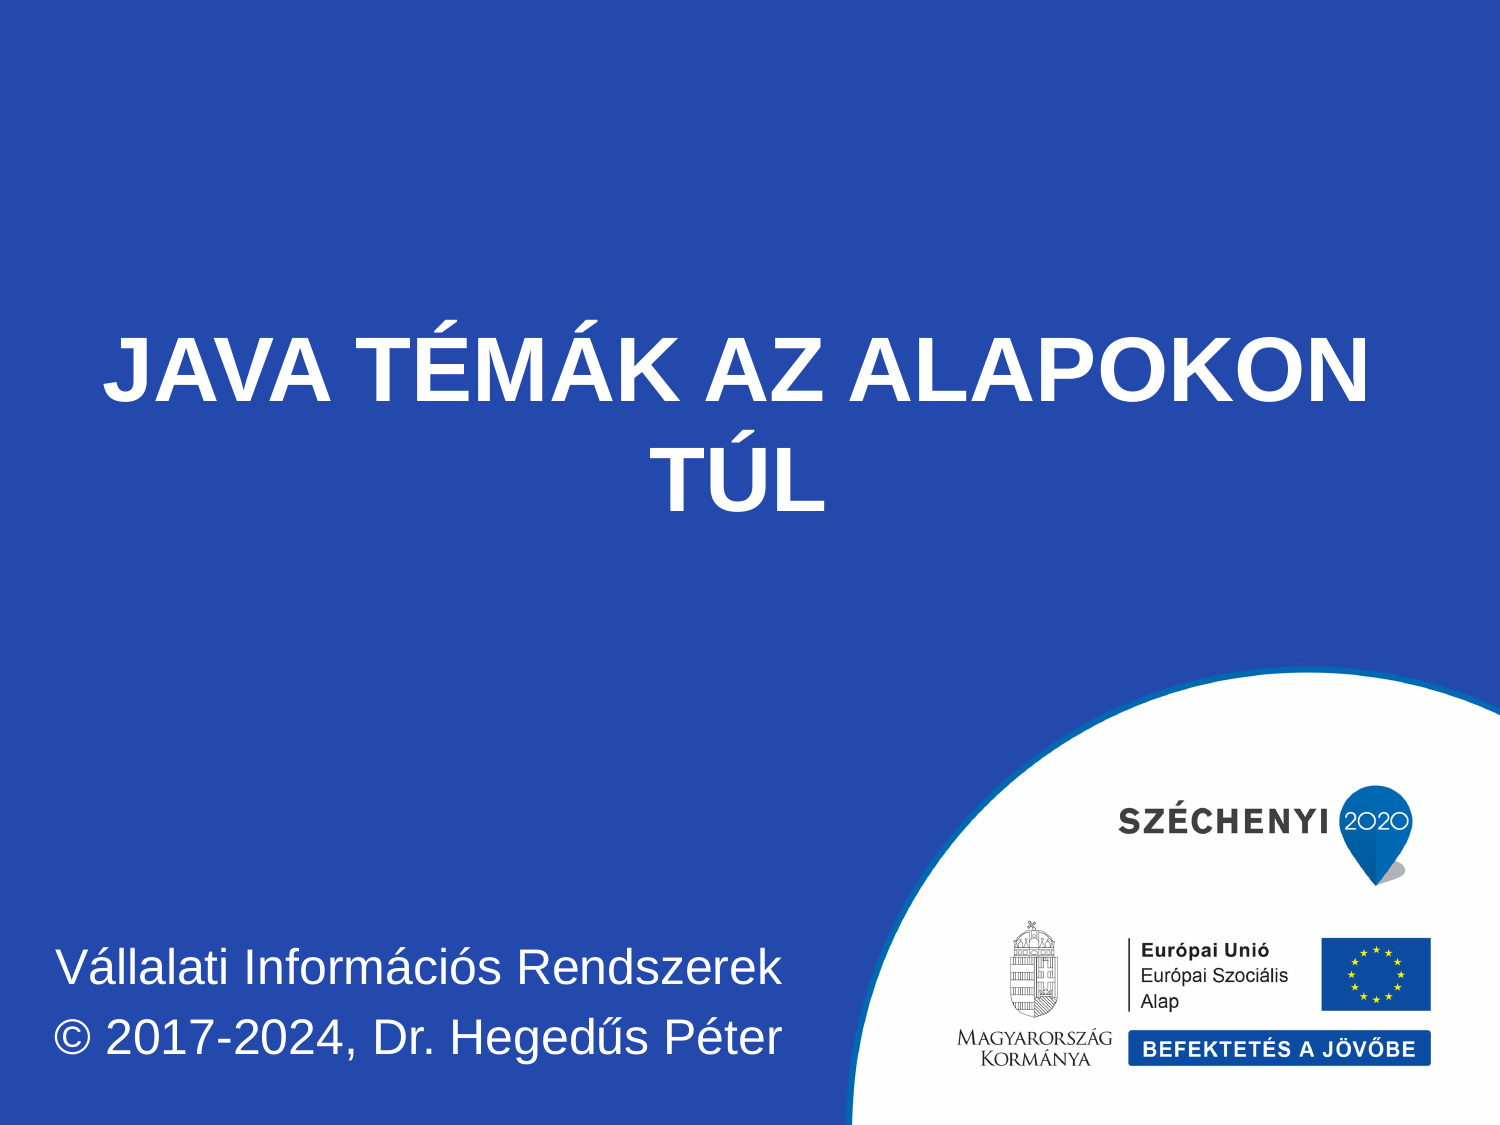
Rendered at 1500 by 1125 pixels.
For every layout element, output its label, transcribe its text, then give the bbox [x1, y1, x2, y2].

title Java témák az alapokon túl [53, 302, 1424, 705]
picture [0, 0, 1500, 1125]
text_box Vállalati Információs Rendszerek © 2017-2024, Dr. Hegedűs Péter [0, 927, 1034, 1125]
